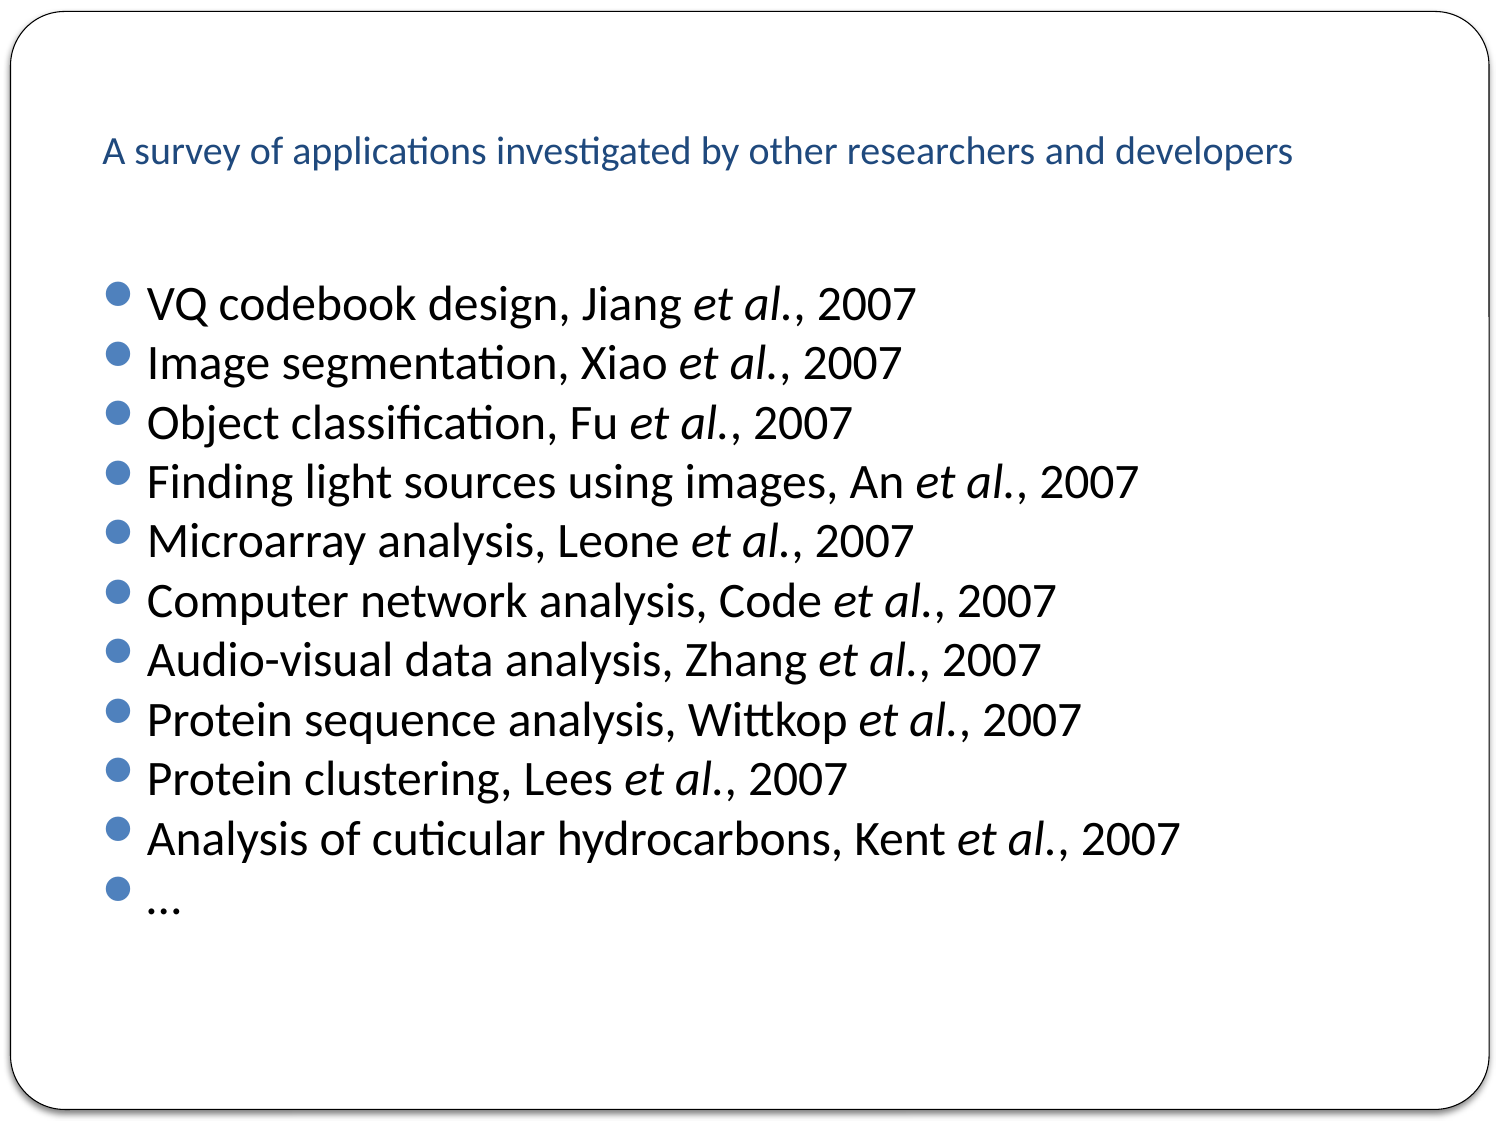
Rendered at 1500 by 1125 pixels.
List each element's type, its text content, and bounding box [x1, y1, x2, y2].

title A survey of applications investigated by other researchers and developers [87, 87, 1425, 188]
list VQ codebook design, Jiang et al., 2007 Image segmentation, Xiao et al., 2007 Object classification, Fu et al., 2007 Finding light sources using images, An et al., 2007 Microarray analysis, Leone et al., 2007 Computer network analysis, Code et al., 2007 Audio-visual data analysis, Zhang et al., 2007 Protein sequence analysis, Wittkop et al., 2007 Protein clustering, Lees et al., 2007 Analysis of cuticular hydrocarbons, Kent et al., 2007 … [87, 275, 1388, 938]
